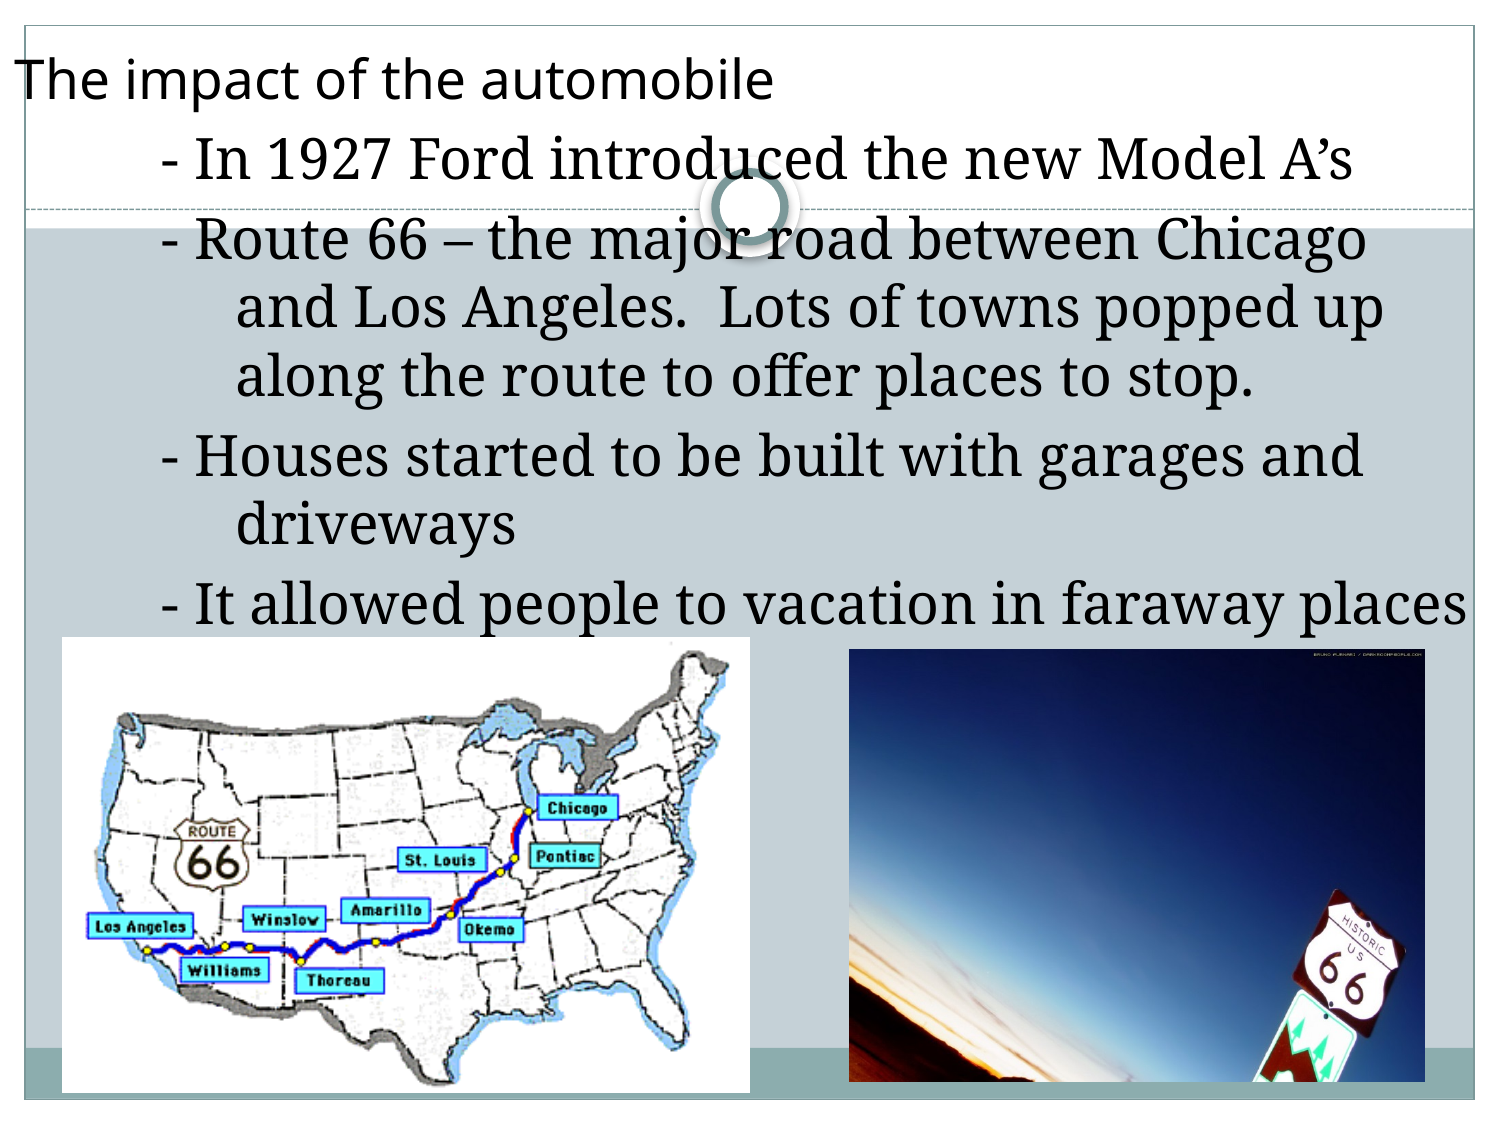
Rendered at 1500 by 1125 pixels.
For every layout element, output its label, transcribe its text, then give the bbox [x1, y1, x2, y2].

list The impact of the automobile - In 1927 Ford introduced the new Model A’s - Route 66 – the major road between Chicago and Los Angeles. Lots of towns popped up along the route to offer places to stop. - Houses started to be built with garages and driveways - It allowed people to vacation in faraway places [0, 37, 1500, 713]
picture [62, 637, 751, 1094]
picture [849, 649, 1426, 1082]
